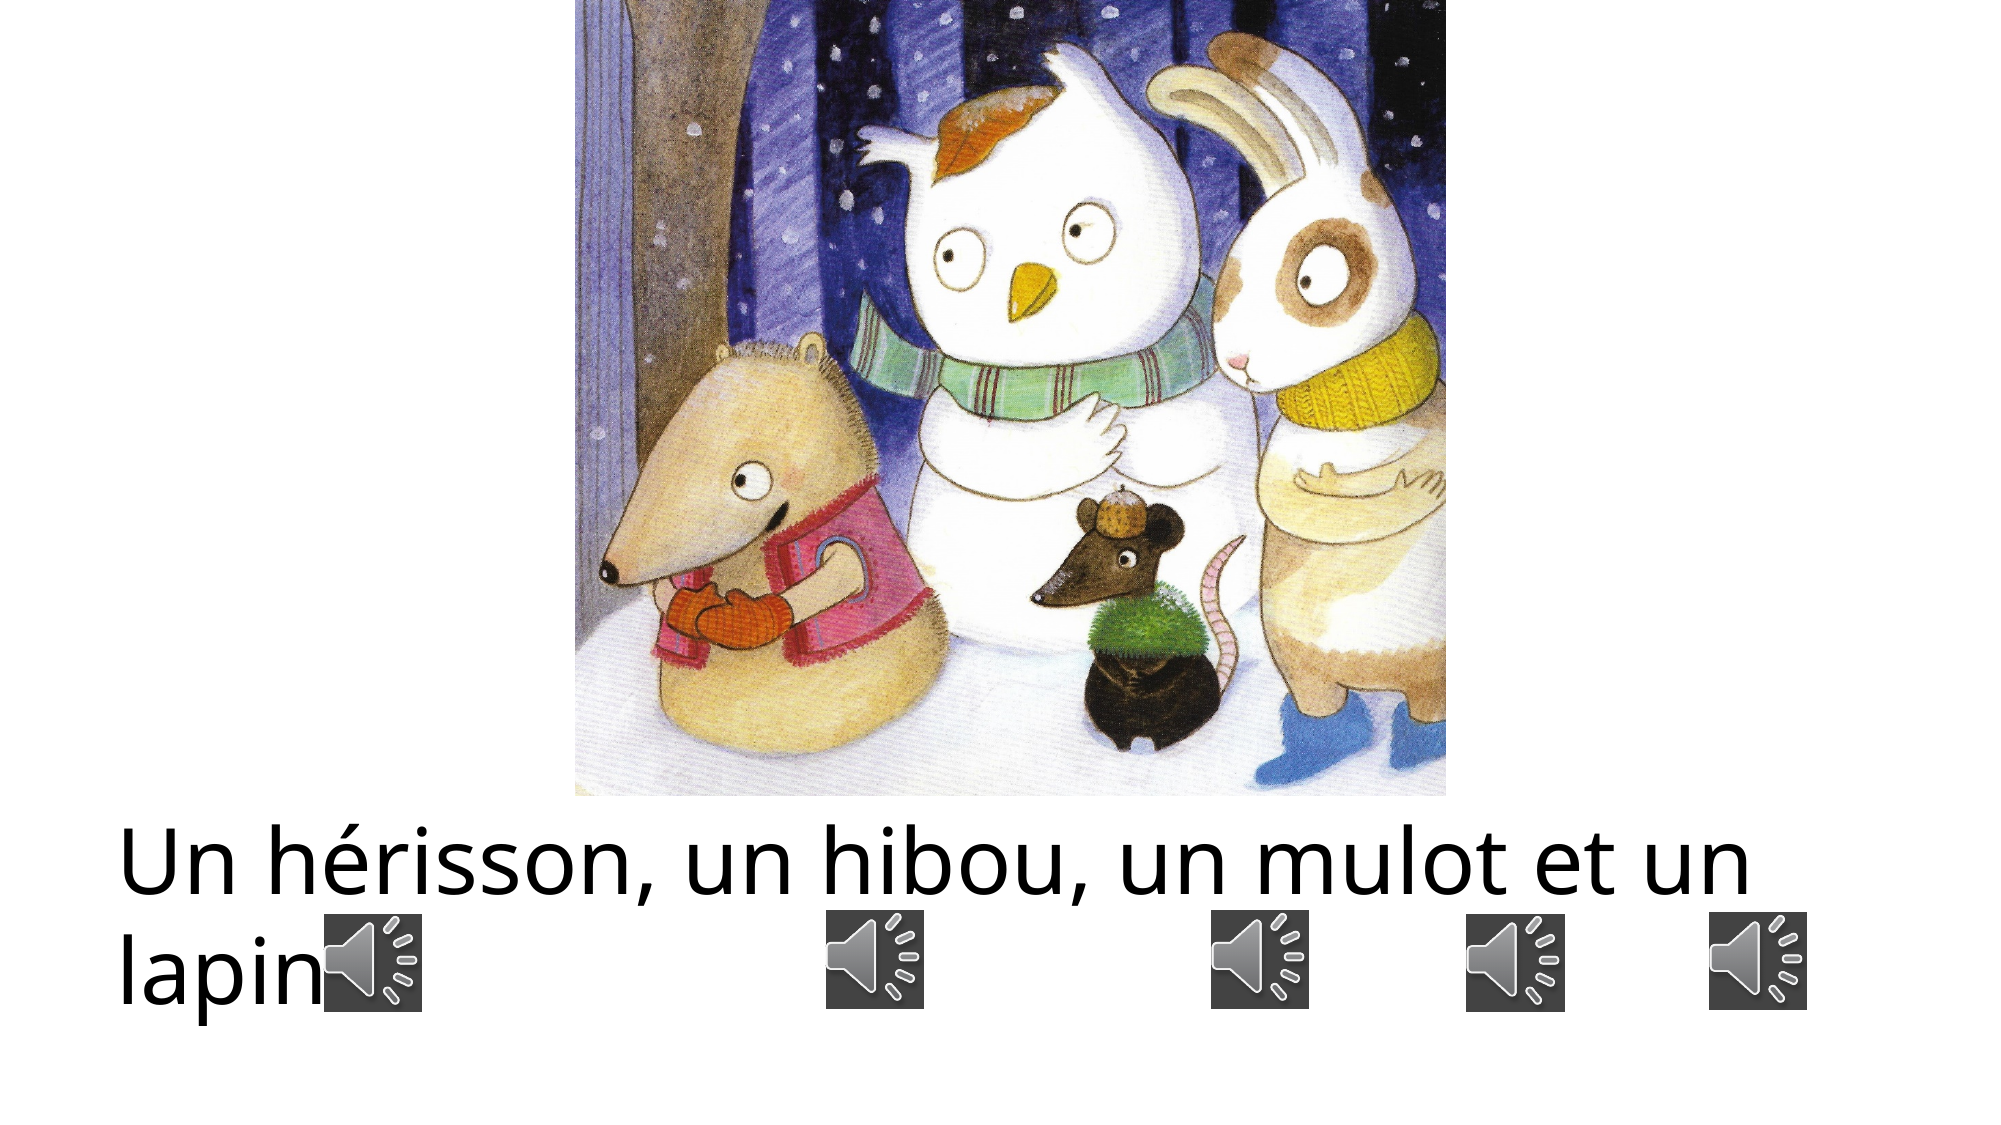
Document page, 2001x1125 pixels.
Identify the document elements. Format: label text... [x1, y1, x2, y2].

picture [322, 913, 423, 1014]
picture [1465, 913, 1566, 1014]
text_box Un hérisson, un hibou, un mulot et un lapin [102, 795, 1921, 1030]
picture [1210, 909, 1311, 1010]
picture [575, 0, 1446, 796]
picture [1708, 911, 1809, 1012]
picture [824, 909, 925, 1010]
